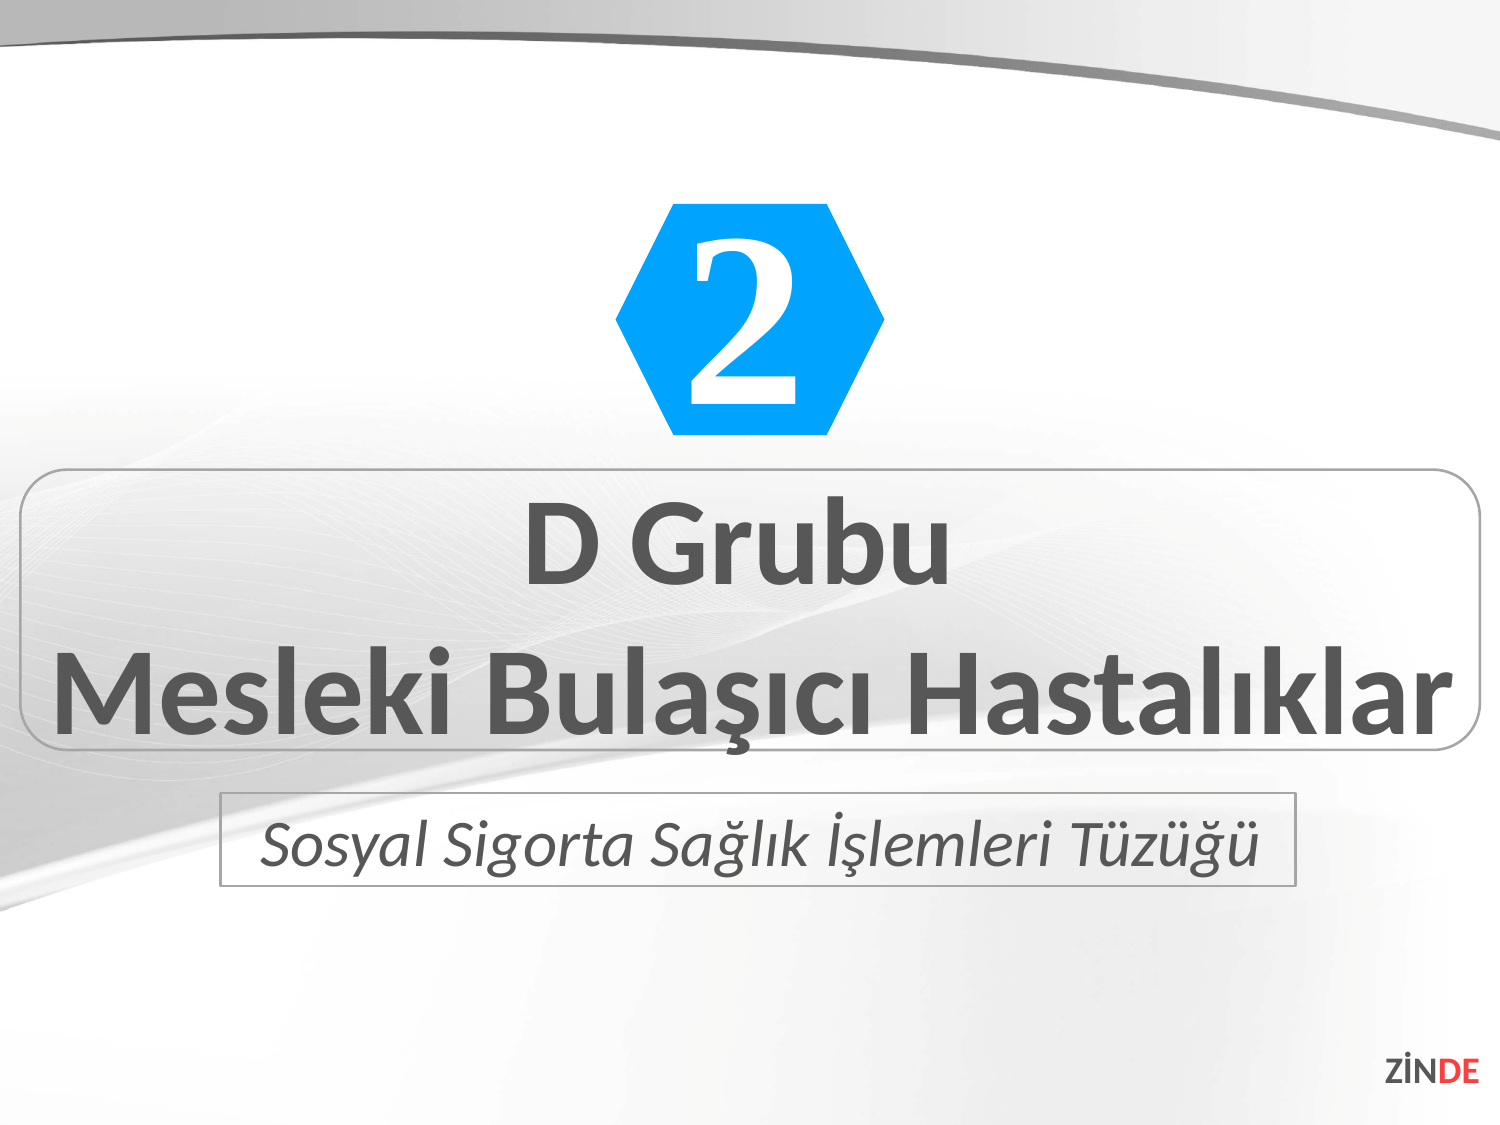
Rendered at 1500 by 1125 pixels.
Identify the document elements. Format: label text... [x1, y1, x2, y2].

picture [0, 0, 1500, 1125]
text_box ZİNDE [1379, 1046, 1480, 1125]
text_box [615, 147, 885, 466]
text_box Sosyal Sigorta Sağlık İşlemleri Tüzüğü [220, 793, 1296, 886]
text_box D Grubu Mesleki Bulaşıcı Hastalıklar [20, 469, 1480, 751]
